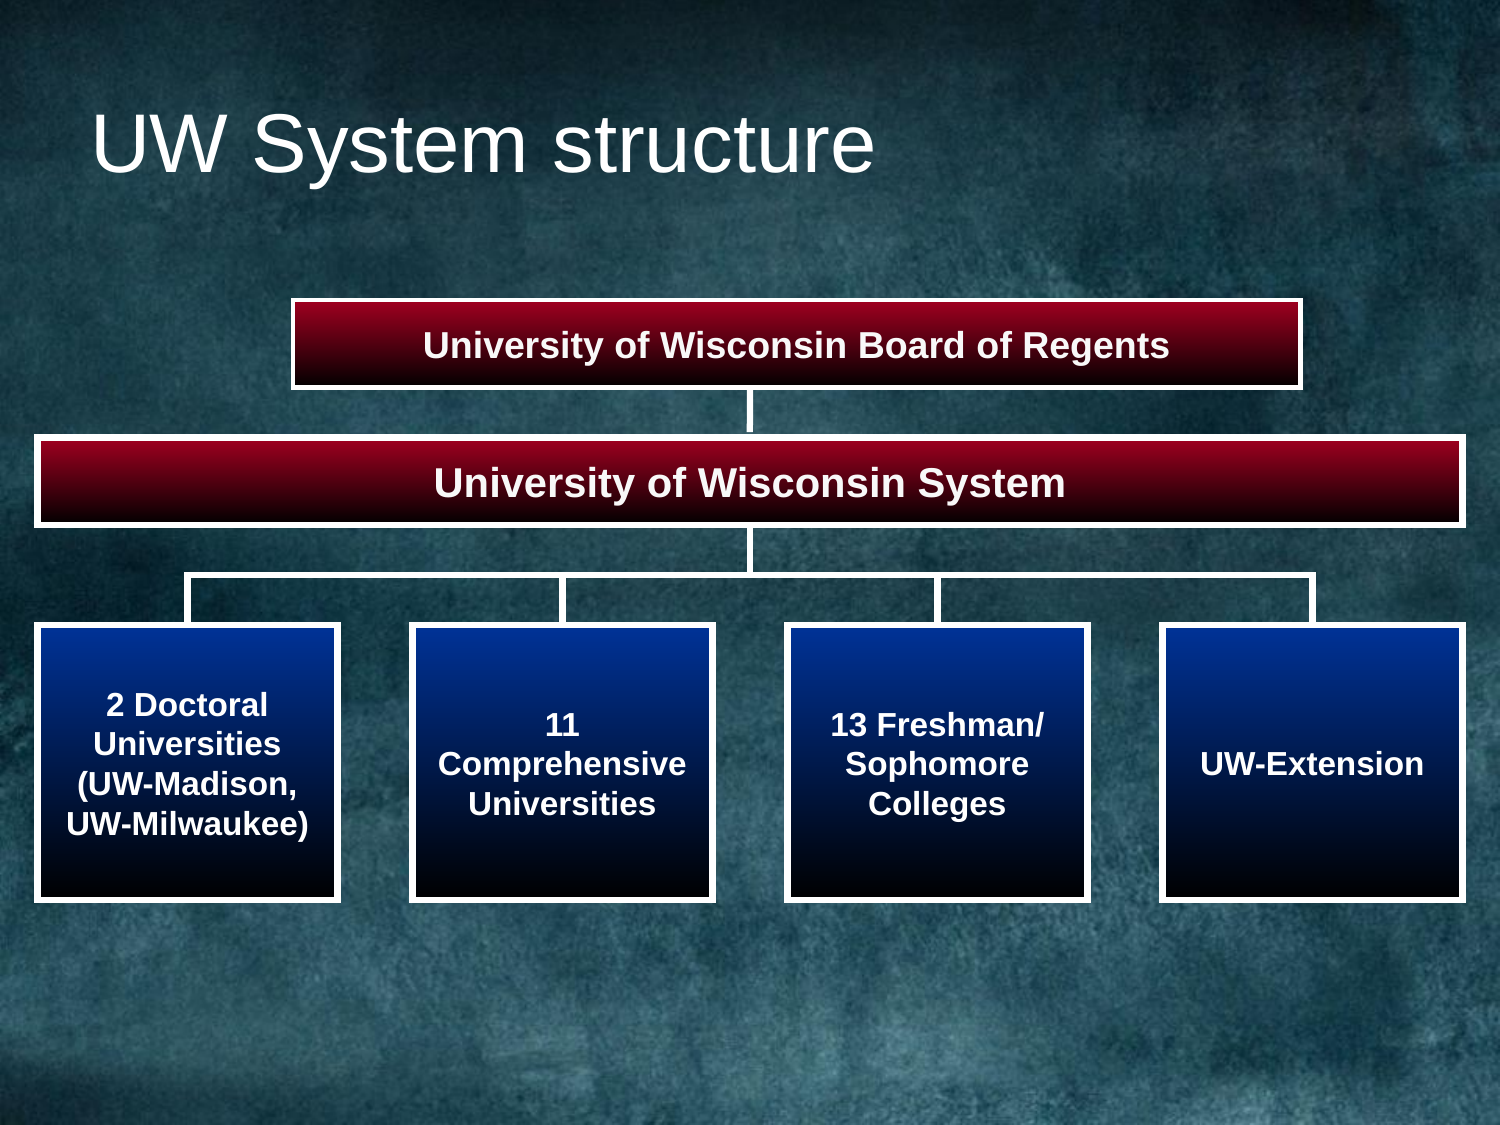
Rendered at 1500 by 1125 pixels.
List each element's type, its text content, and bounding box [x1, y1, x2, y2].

text_box UW-Extension [1162, 624, 1463, 900]
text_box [980, 293, 1082, 857]
text_box University of Wisconsin System [37, 437, 413, 525]
title UW System structure [75, 45, 1425, 233]
text_box 2 Doctoral Universities (UW-Madison, UW-Milwaukee) [37, 624, 338, 900]
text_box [793, 480, 894, 669]
text_box University of Wisconsin System [523, 437, 975, 525]
text_box 11 Comprehensive Universities [412, 624, 713, 900]
text_box University of Wisconsin Board of Regents [523, 299, 975, 388]
picture [0, 0, 1500, 1125]
text_box University of Wisconsin Board of Regents [292, 299, 413, 388]
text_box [418, 293, 519, 857]
text_box University of Wisconsin System [1085, 437, 1463, 525]
text_box University of Wisconsin Board of Regents [1085, 299, 1301, 388]
text_box 13 Freshman/ Sophomore Colleges [787, 624, 1088, 900]
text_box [605, 480, 707, 669]
